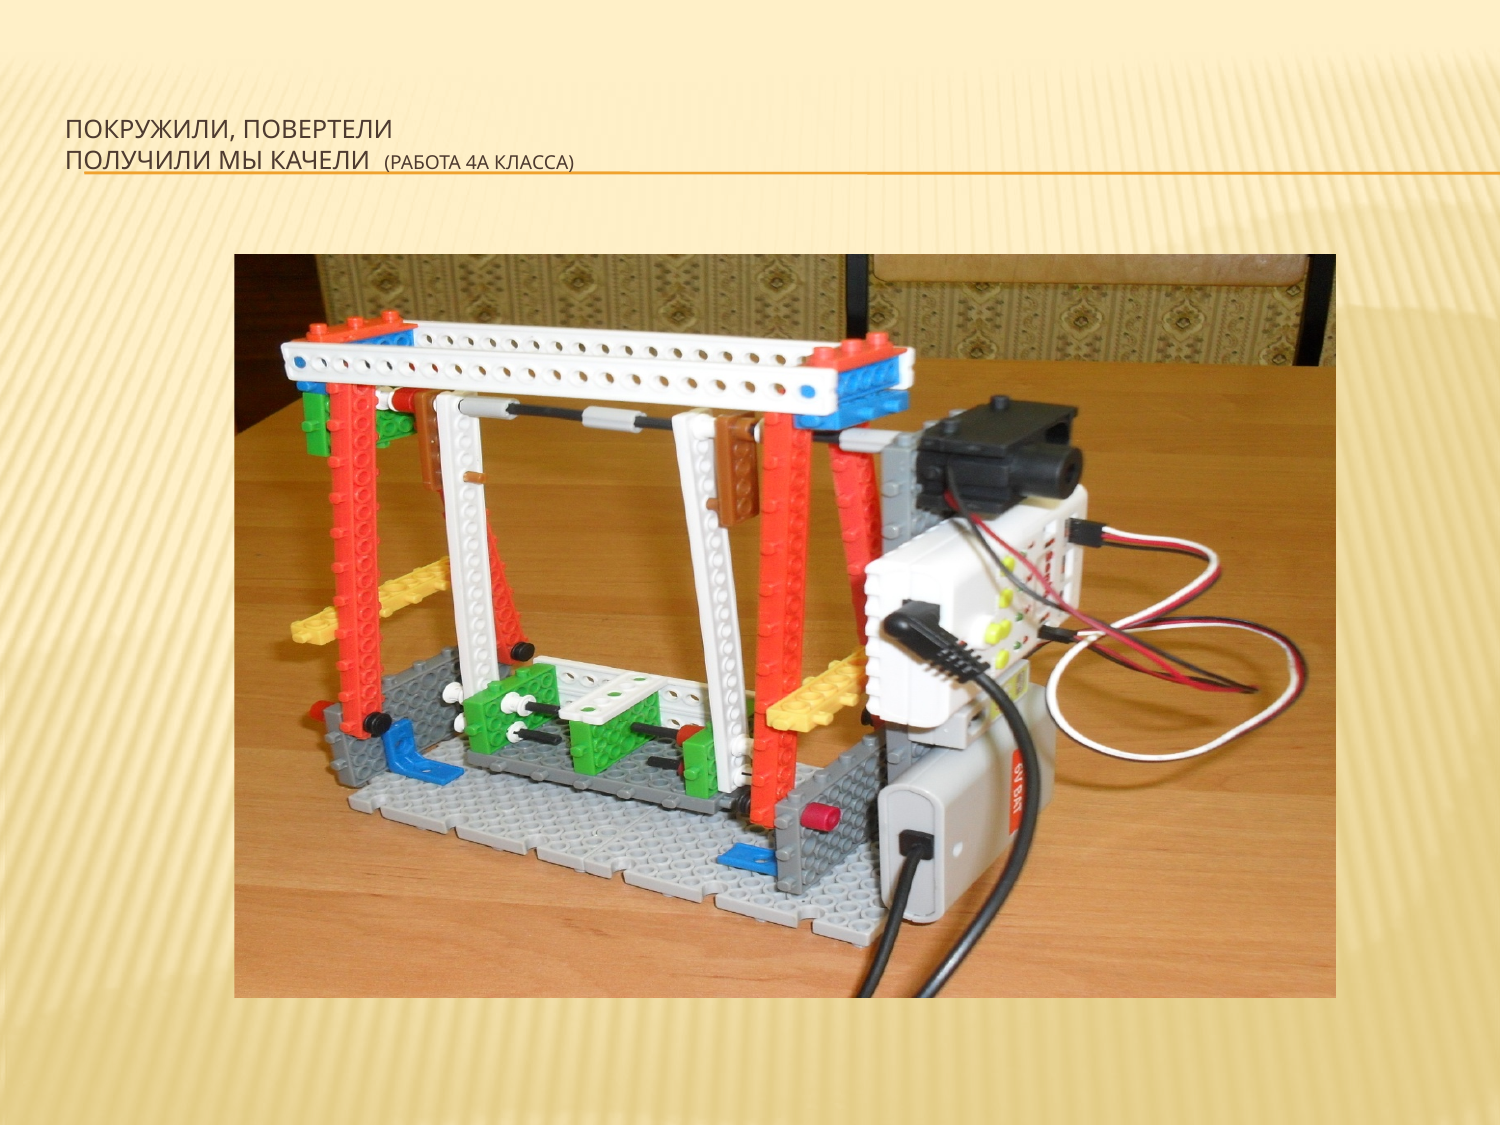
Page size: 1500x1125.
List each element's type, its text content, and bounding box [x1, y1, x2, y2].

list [234, 254, 1337, 998]
title Покружили, повертели Получили мы качели (работа 4а класса) [50, 75, 1475, 213]
